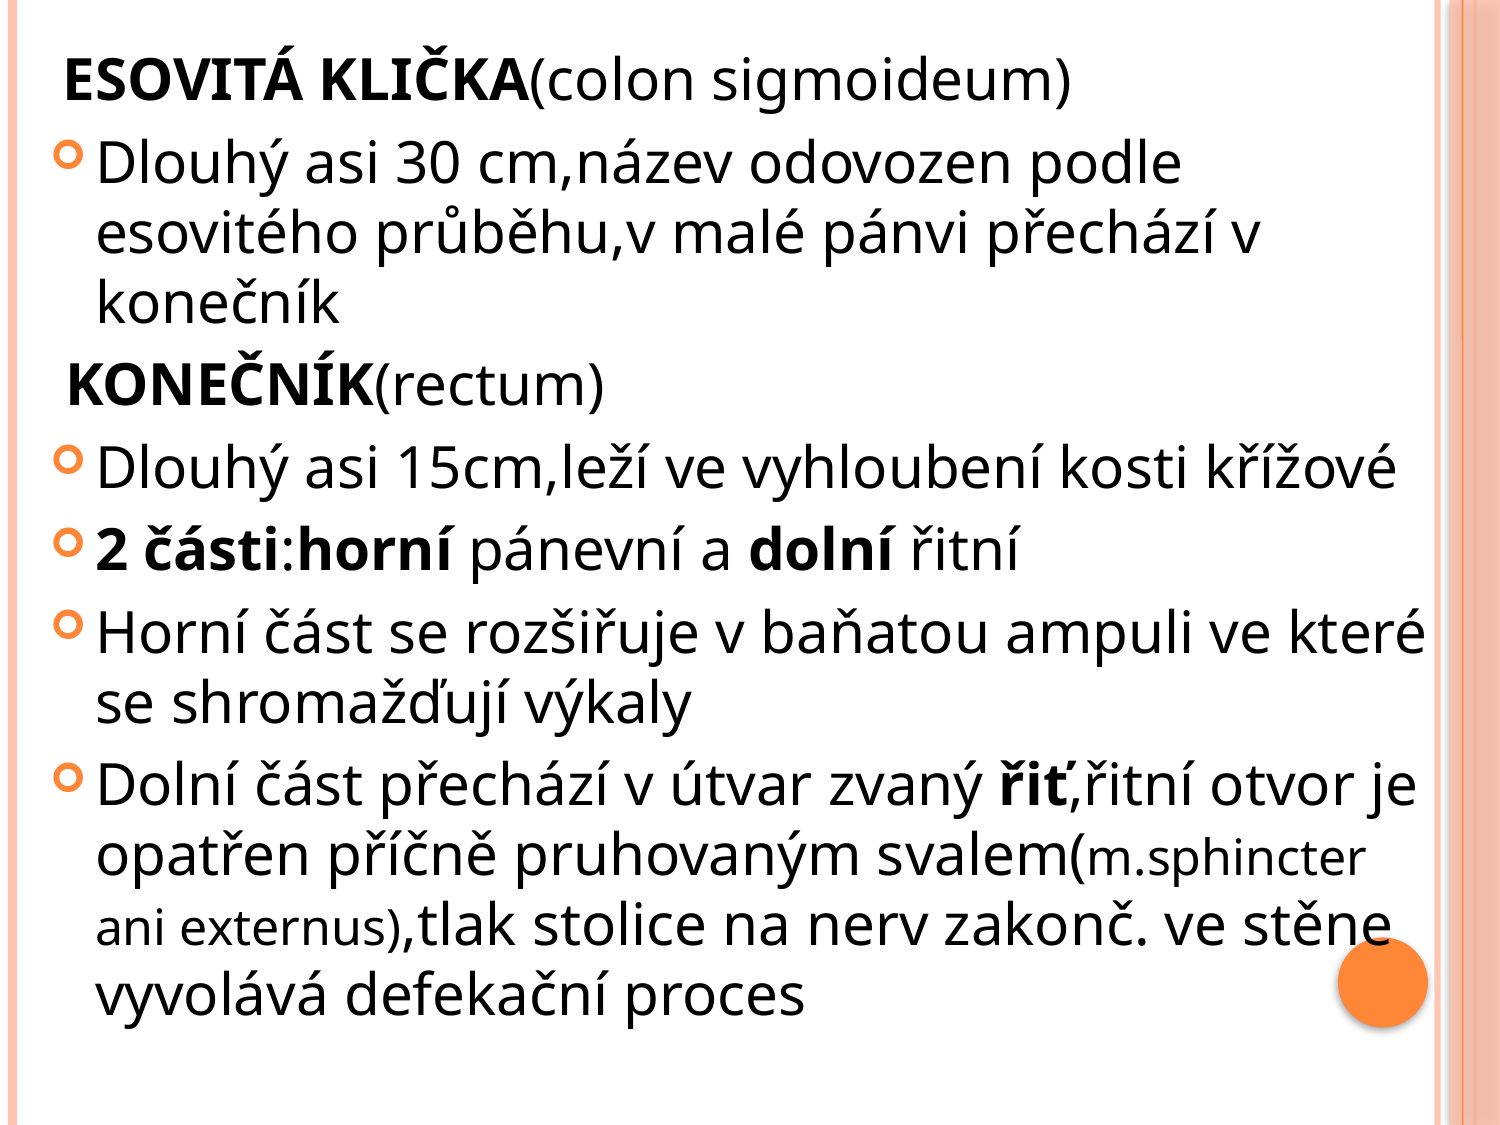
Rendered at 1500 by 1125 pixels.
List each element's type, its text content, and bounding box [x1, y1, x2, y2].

list ESOVITÁ KLIČKA(colon sigmoideum) Dlouhý asi 30 cm,název odovozen podle esovitého průběhu,v malé pánvi přechází v konečník KONEČNÍK(rectum) Dlouhý asi 15cm,leží ve vyhloubení kosti křížové 2 části:horní pánevní a dolní řitní Horní část se rozšiřuje v baňatou ampuli ve které se shromažďují výkaly Dolní část přechází v útvar zvaný řiť,řitní otvor je opatřen příčně pruhovaným svalem(m.sphincter ani externus),tlak stolice na nerv zakonč. ve stěne vyvolává defekační proces [35, 35, 1454, 1067]
